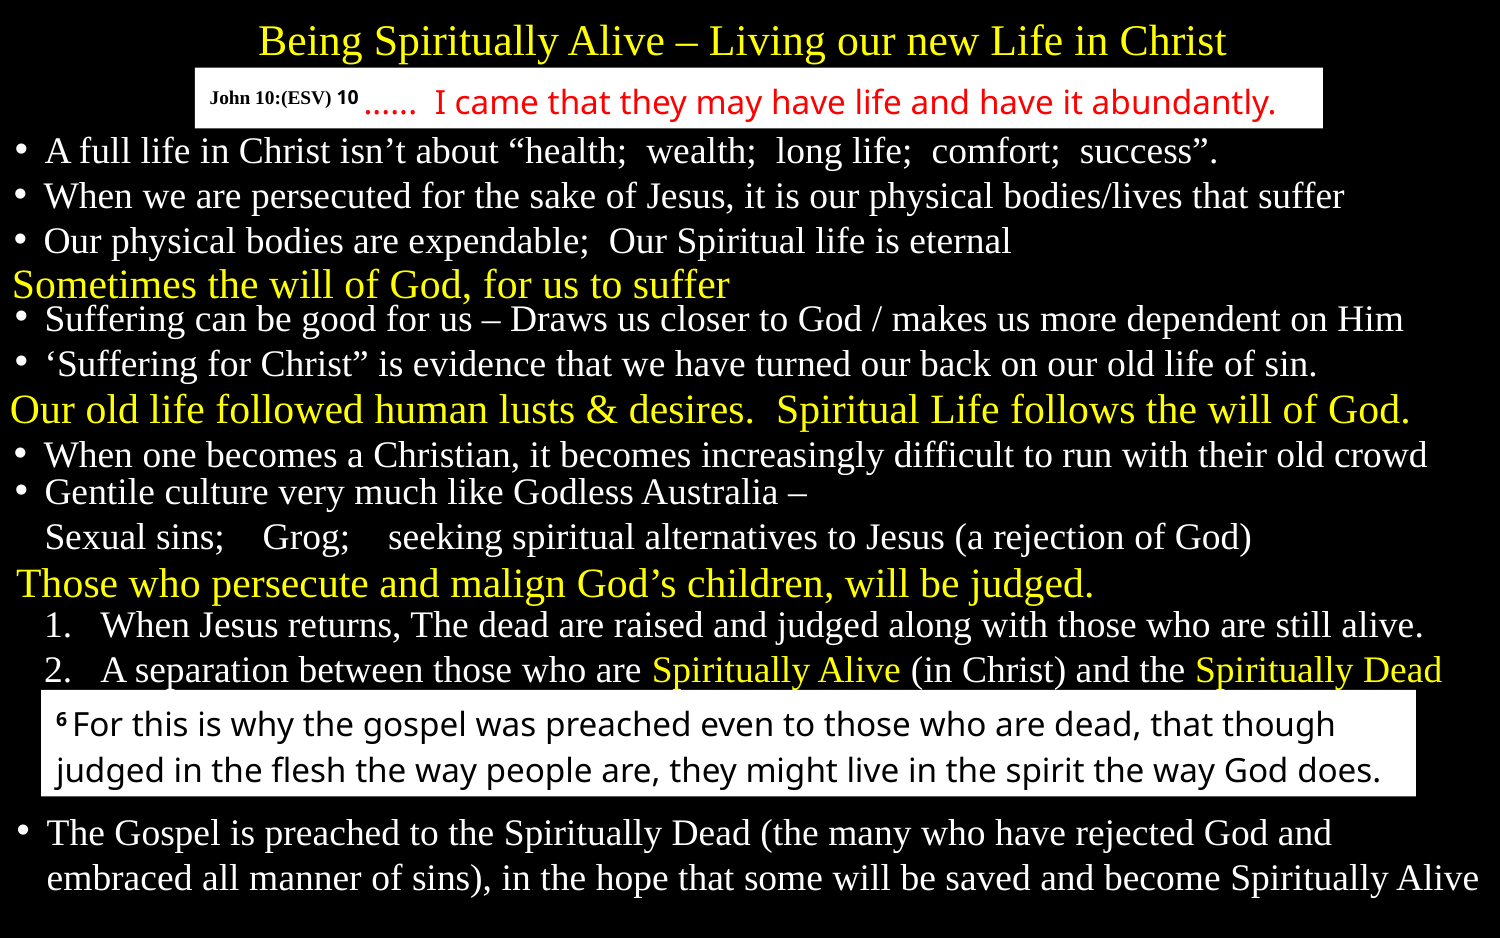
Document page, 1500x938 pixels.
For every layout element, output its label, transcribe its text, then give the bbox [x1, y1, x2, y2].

text_box When Jesus returns, The dead are raised and judged along with those who are still alive. A separation between those who are Spiritually Alive (in Christ) and the Spiritually Dead [29, 592, 1500, 697]
text_box Those who persecute and malign God’s children, will be judged. [1, 548, 1499, 613]
text_box John 10:(ESV) 10 ...... I came that they may have life and have it abundantly. [194, 72, 1323, 119]
text_box Our old life followed human lusts & desires. Spiritual Life follows the will of God. [0, 374, 1493, 440]
text_box When one becomes a Christian, it becomes increasingly difficult to run with their old crowd [0, 422, 1487, 459]
text_box A full life in Christ isn’t about “health; wealth; long life; comfort; success”. [0, 119, 1498, 179]
text_box 6 For this is why the gospel was preached even to those who are dead, that though judged in the flesh the way people are, they might live in the spirit the way God does. [41, 689, 1416, 797]
text_box Gentile culture very much like Godless Australia – Sexual sins; Grog; seeking spiritual alternatives to Jesus (a rejection of God) [0, 459, 1498, 565]
text_box Sometimes the will of God, for us to suffer [0, 268, 928, 286]
text_box When we are persecuted for the sake of Jesus, it is our physical bodies/lives that suffer Our physical bodies are expendable; Our Spiritual life is eternal [0, 163, 1497, 268]
text_box The Gospel is preached to the Spiritually Dead (the many who have rejected God and embraced all manner of sins), in the hope that some will be saved and become Spiritually Alive [1, 800, 1500, 905]
text_box Suffering can be good for us – Draws us closer to God / makes us more dependent on Him ‘Suffering for Christ” is evidence that we have turned our back on our old life of sin. [0, 286, 1498, 391]
text_box Being Spiritually Alive – Living our new Life in Christ [0, 4, 1489, 72]
